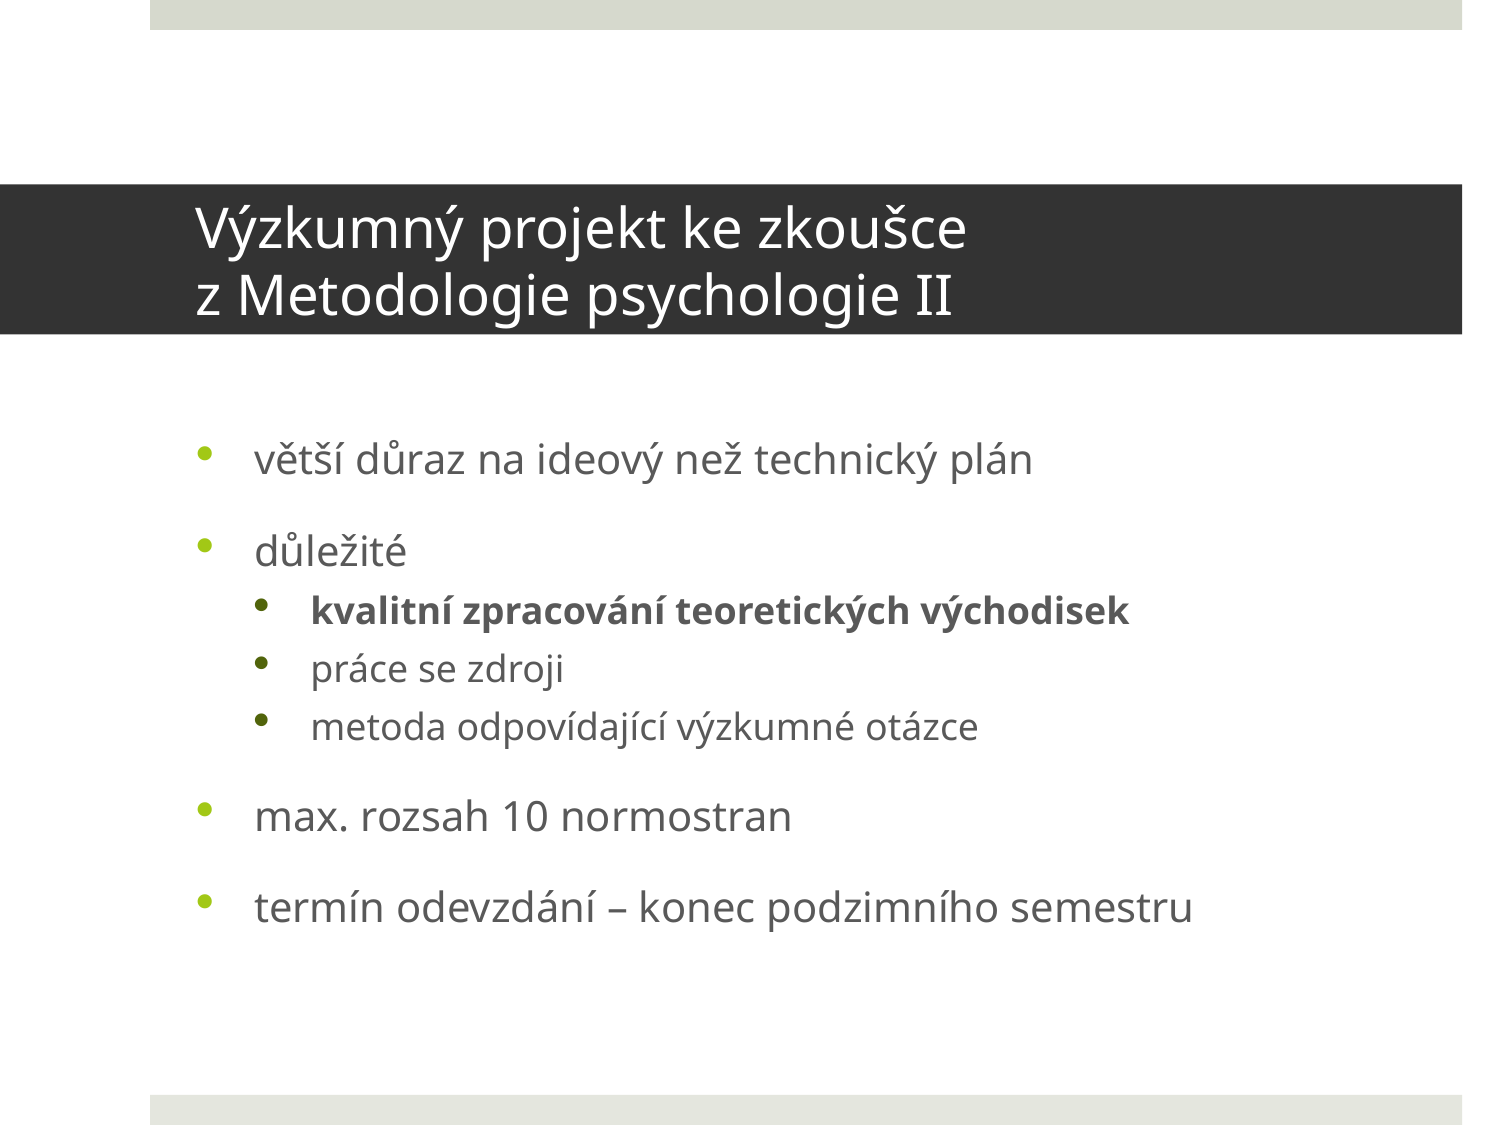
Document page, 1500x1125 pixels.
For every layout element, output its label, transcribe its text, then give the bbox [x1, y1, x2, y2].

list větší důraz na ideový než technický plán důležité kvalitní zpracování teoretických východisek práce se zdroji metoda odpovídající výzkumné otázce max. rozsah 10 normostran termín odevzdání – konec podzimního semestru [182, 425, 1432, 1028]
title Výzkumný projekt ke zkoušce z Metodologie psychologie II [0, 184, 1463, 335]
